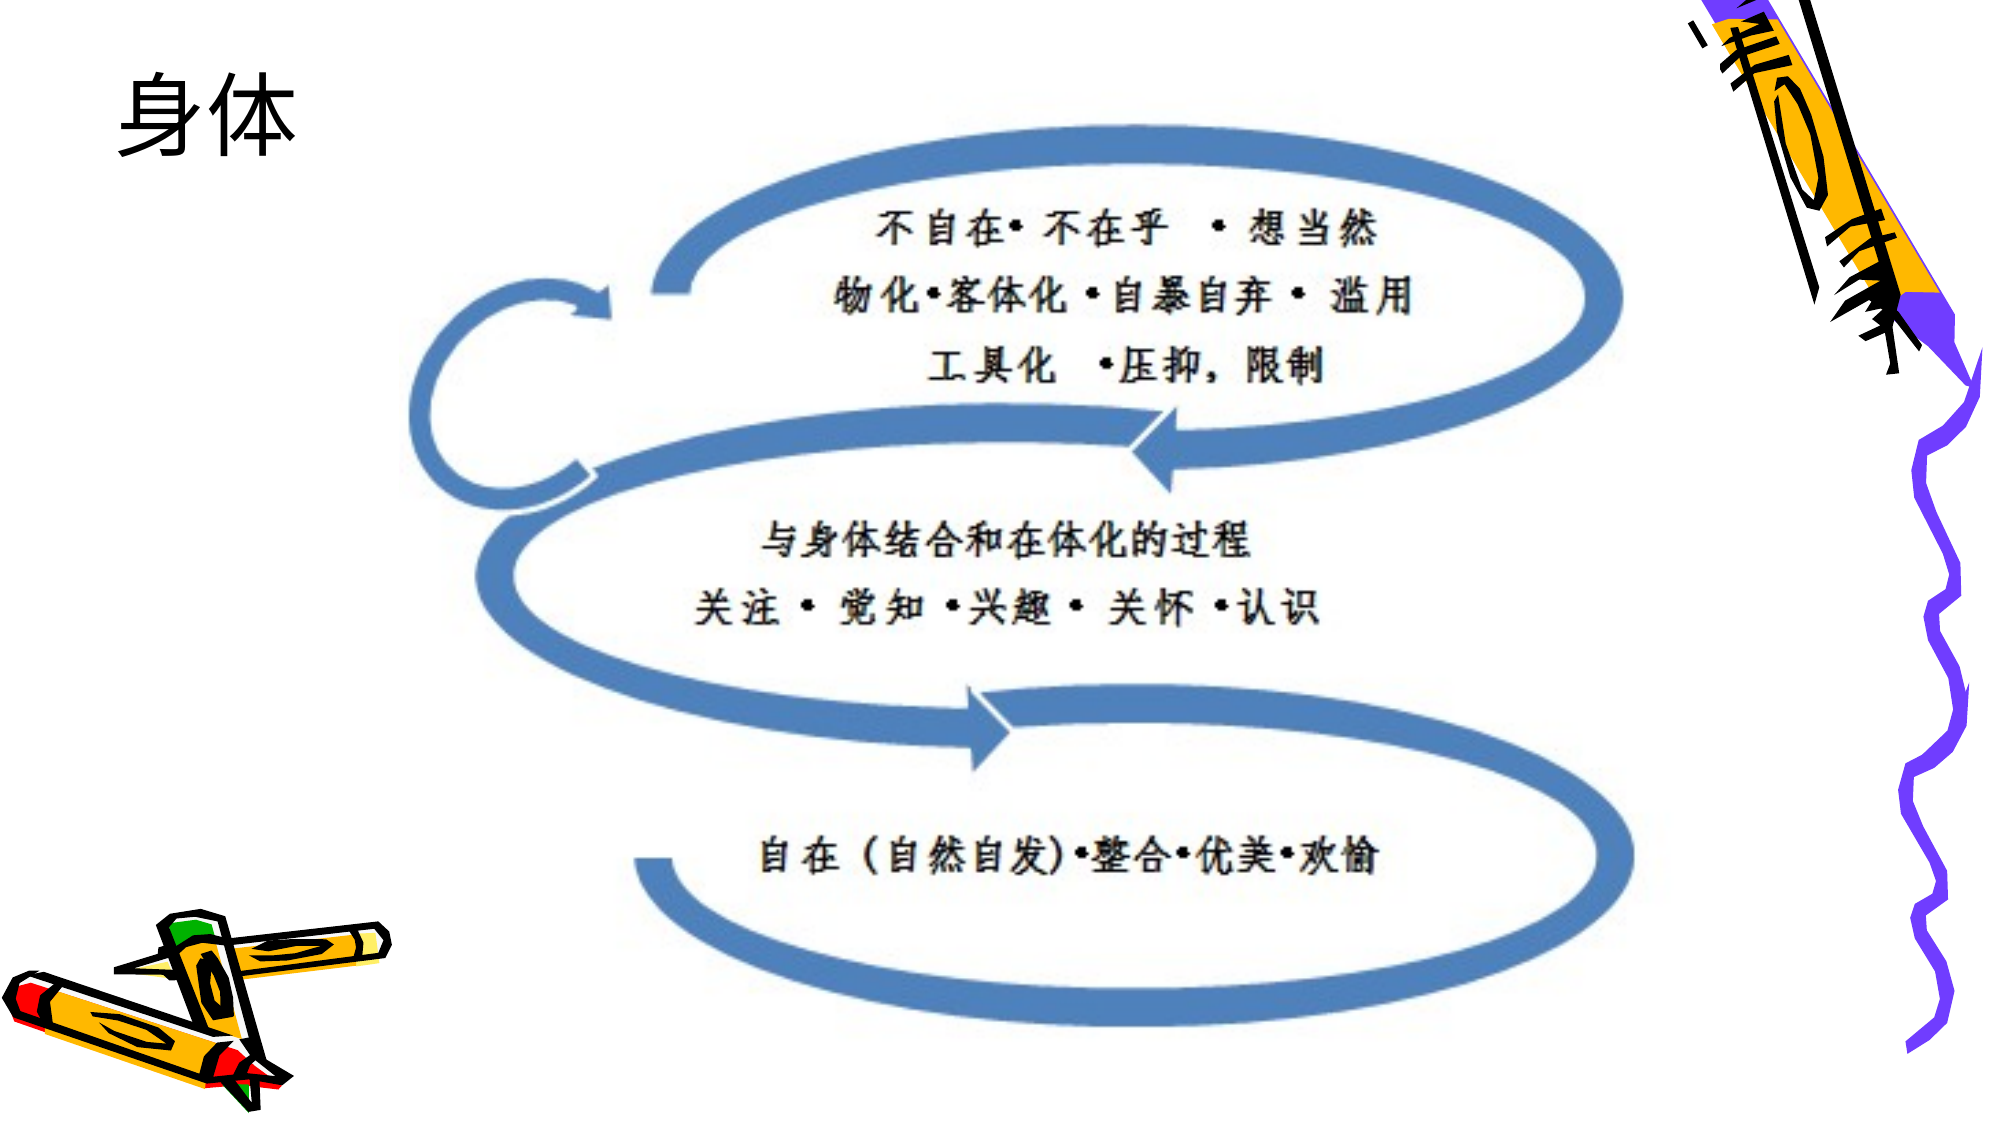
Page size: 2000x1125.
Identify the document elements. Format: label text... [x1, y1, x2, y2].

title 身体 [99, 49, 399, 176]
picture [399, 49, 1721, 1067]
title 身体 [1721, 49, 1900, 176]
